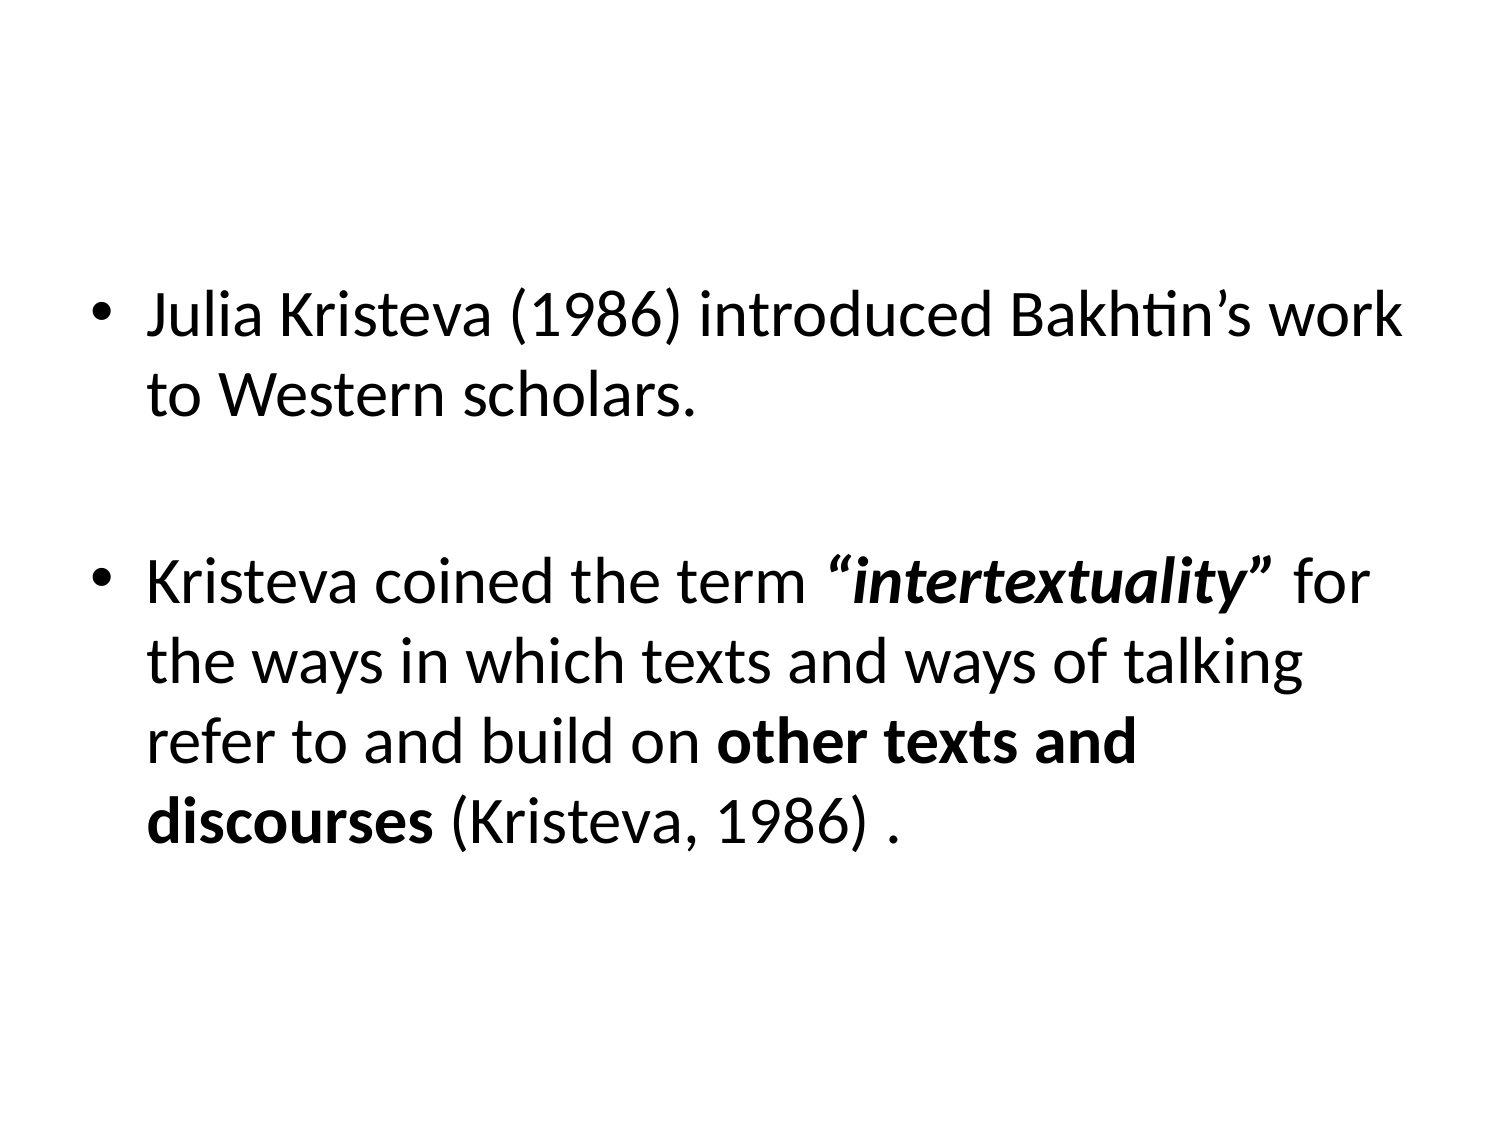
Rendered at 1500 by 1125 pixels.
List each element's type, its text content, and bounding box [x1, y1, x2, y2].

list Julia Kristeva (1986) introduced Bakhtin’s work to Western scholars. Kristeva coined the term “intertextuality” for the ways in which texts and ways of talking refer to and build on other texts and discourses (Kristeva, 1986) . [75, 262, 1425, 1005]
